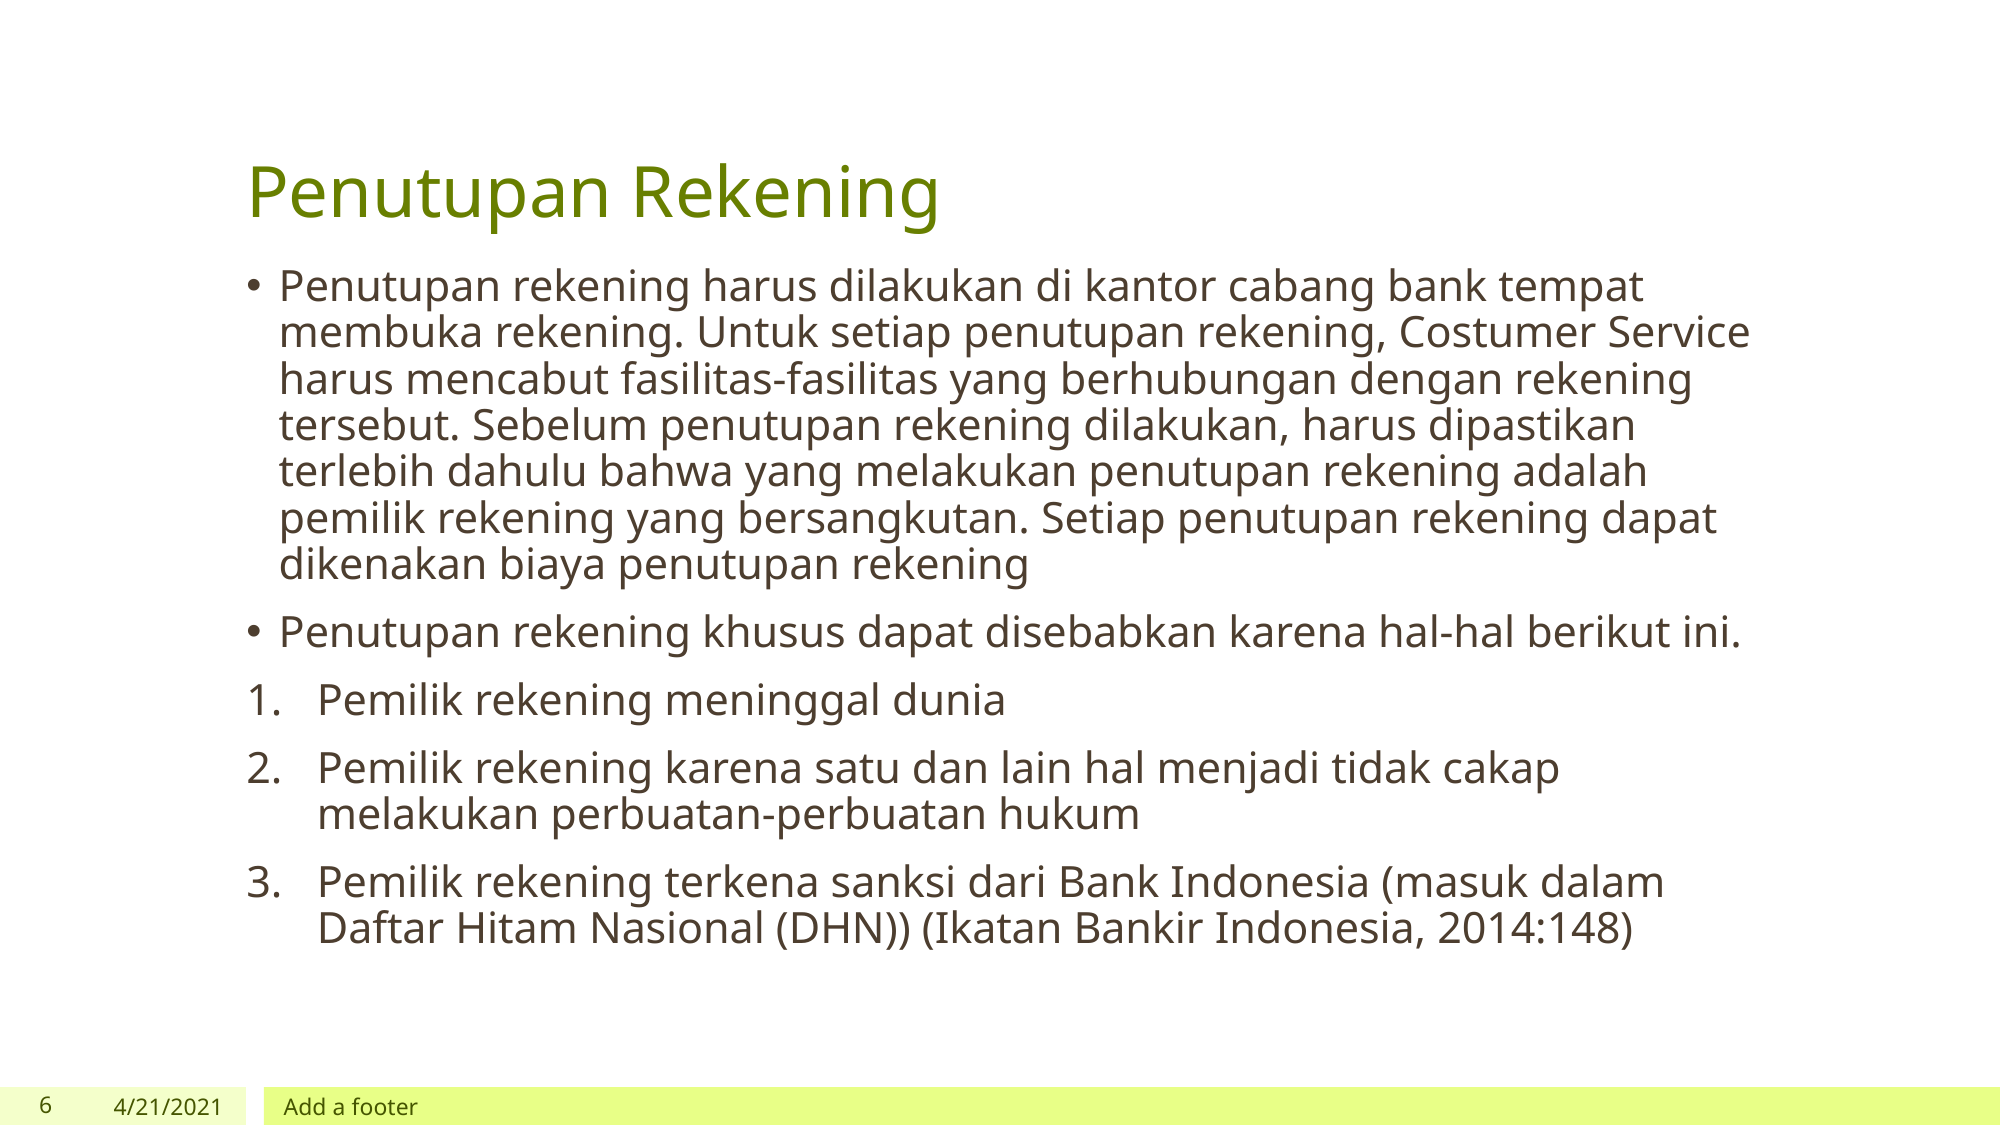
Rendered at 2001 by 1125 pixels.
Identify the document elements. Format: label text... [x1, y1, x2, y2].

list Penutupan rekening harus dilakukan di kantor cabang bank tempat membuka rekening. Untuk setiap penutupan rekening, Costumer Service harus mencabut fasilitas-fasilitas yang berhubungan dengan rekening tersebut. Sebelum penutupan rekening dilakukan, harus dipastikan terlebih dahulu bahwa yang melakukan penutupan rekening adalah pemilik rekening yang bersangkutan. Setiap penutupan rekening dapat dikenakan biaya penutupan rekening Penutupan rekening khusus dapat disebabkan karena hal-hal berikut ini. Pemilik rekening meninggal dunia Pemilik rekening karena satu dan lain hal menjadi tidak cakap melakukan perbuatan-perbuatan hukum Pemilik rekening terkena sanksi dari Bank Indonesia (masuk dalam Daftar Hitam Nasional (DHN)) (Ikatan Bankir Indonesia, 2014:148) [231, 256, 1769, 1015]
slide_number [74, 1087, 239, 1125]
title Penutupan Rekening [231, 45, 1769, 240]
footer Add a footer [268, 1087, 1769, 1125]
slide_number ‹#› [0, 1087, 68, 1125]
